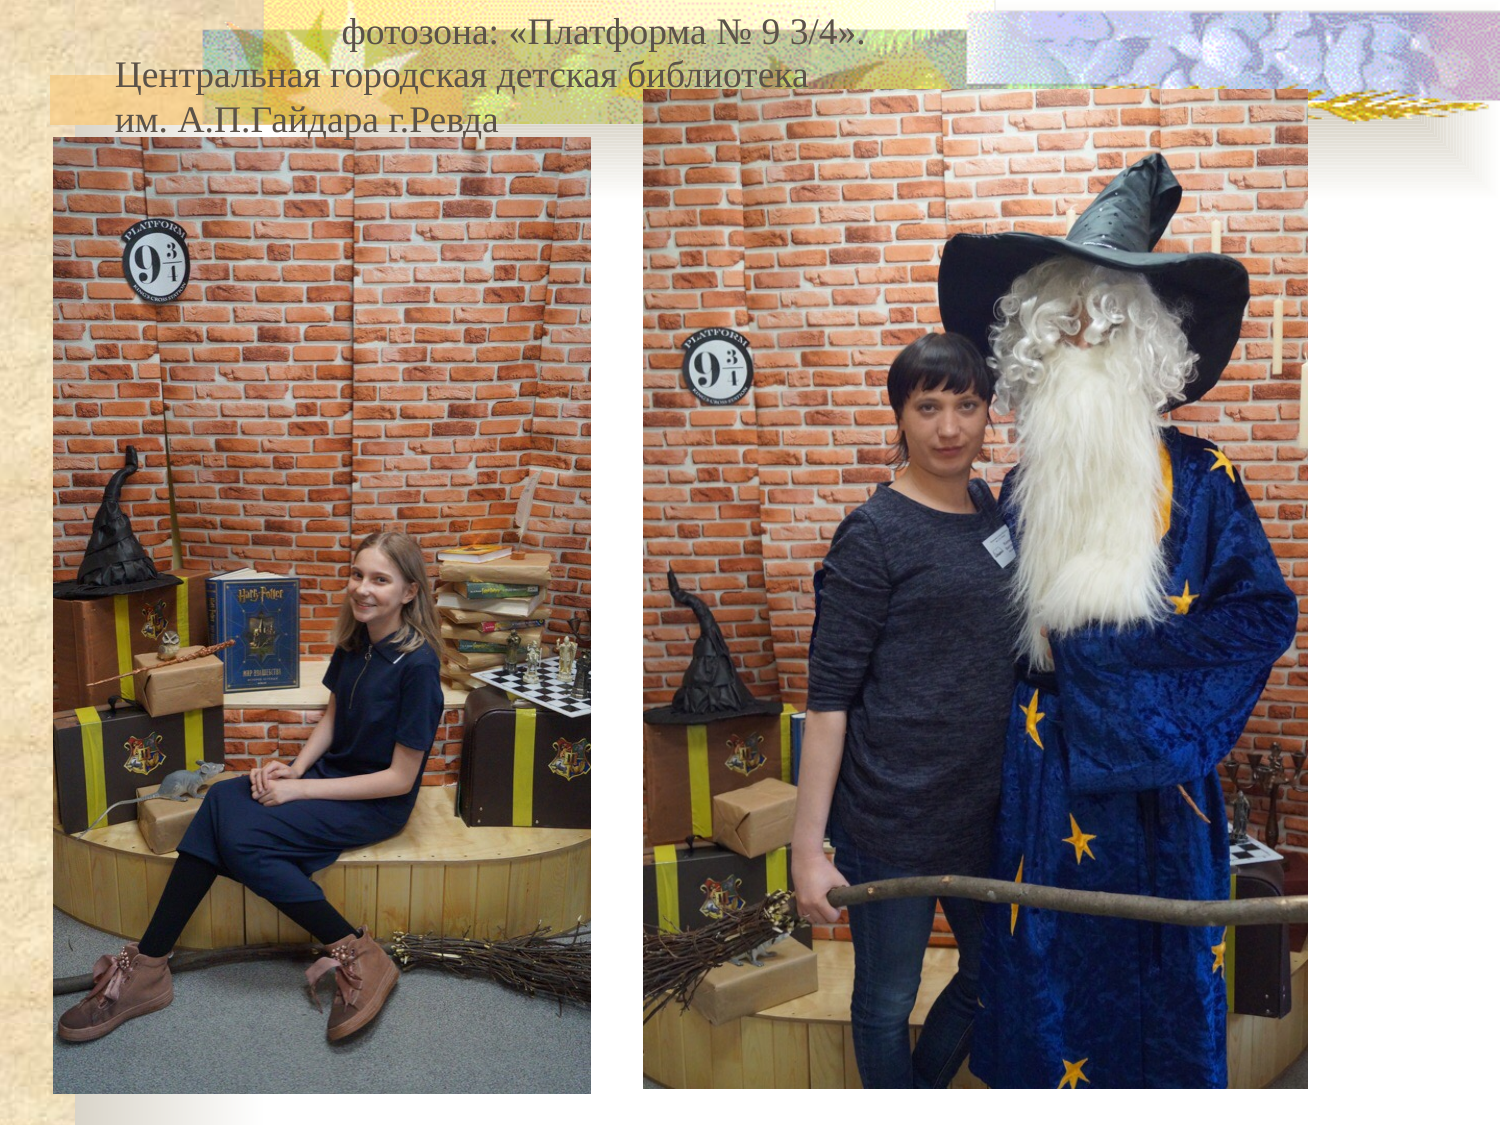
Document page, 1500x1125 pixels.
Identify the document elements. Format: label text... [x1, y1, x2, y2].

picture [0, 0, 591, 1125]
picture [643, 0, 1500, 1090]
text_box Центральная городская детская библиотека им. А.П.Гайдара г.Ревда [100, 42, 851, 148]
text_box фотозона: «Платформа № 9 3/4». [326, 0, 882, 60]
